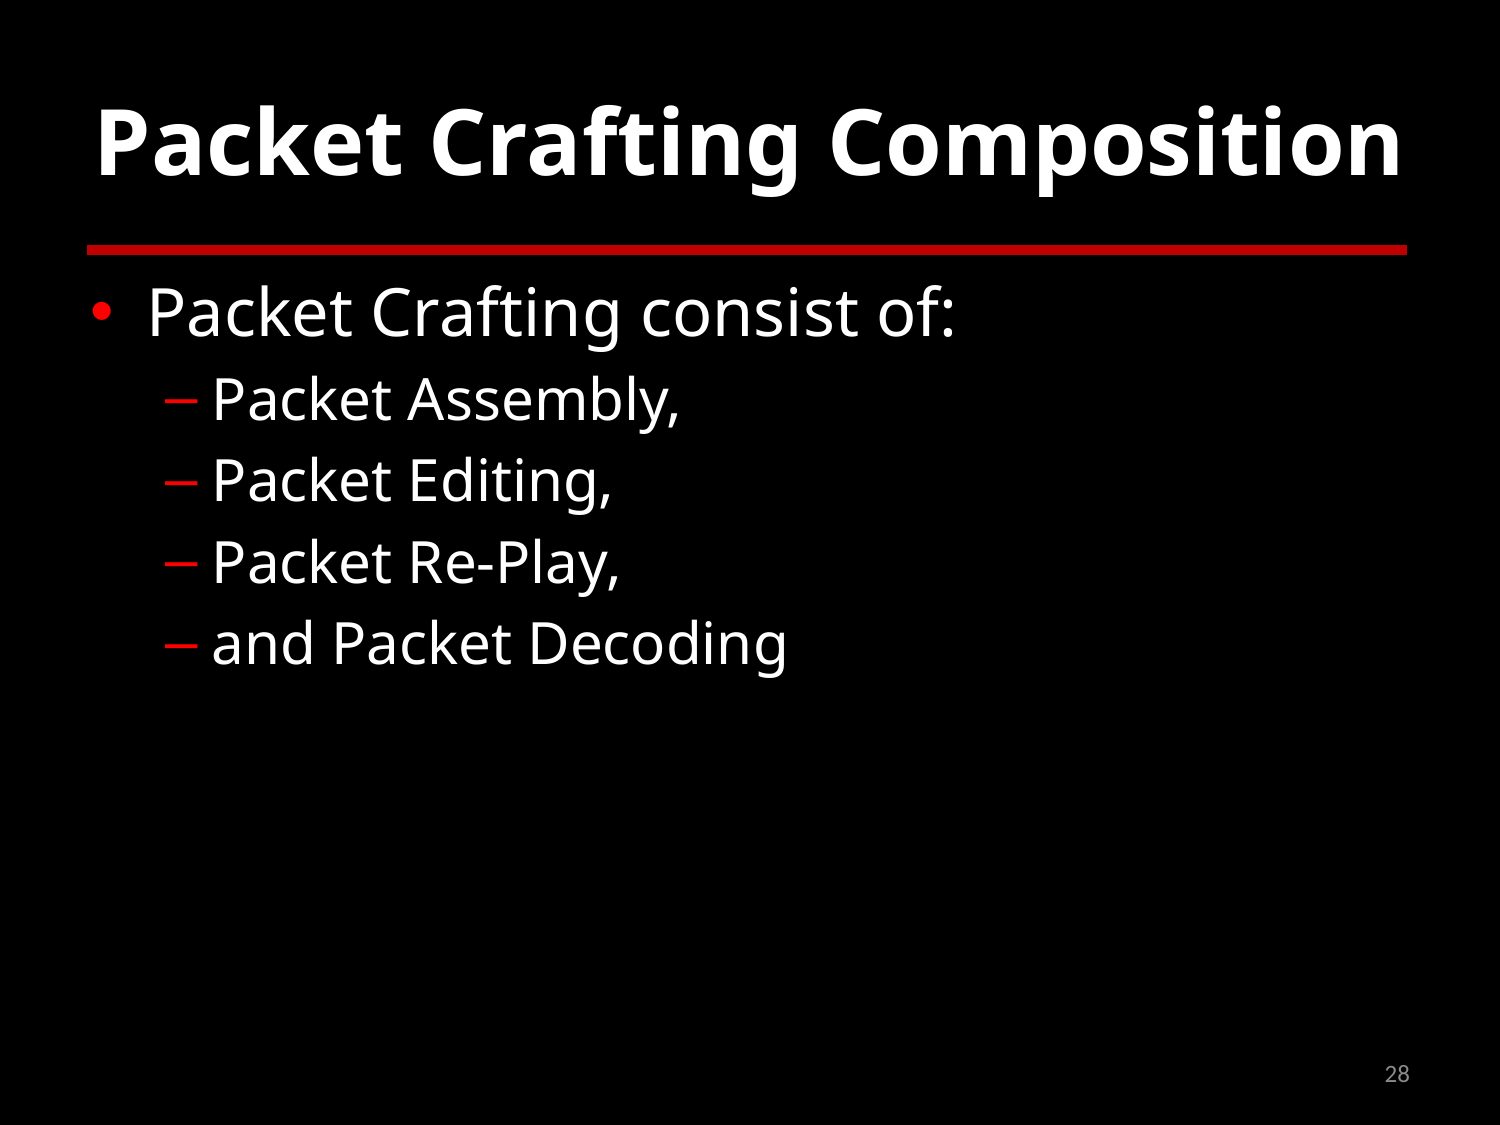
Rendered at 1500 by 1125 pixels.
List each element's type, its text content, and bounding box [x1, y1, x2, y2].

list Packet Crafting consist of: Packet Assembly, Packet Editing, Packet Re-Play, and Packet Decoding [75, 262, 1425, 1005]
slide_number 28 [1074, 1042, 1425, 1103]
title Packet Crafting Composition [75, 45, 1425, 233]
